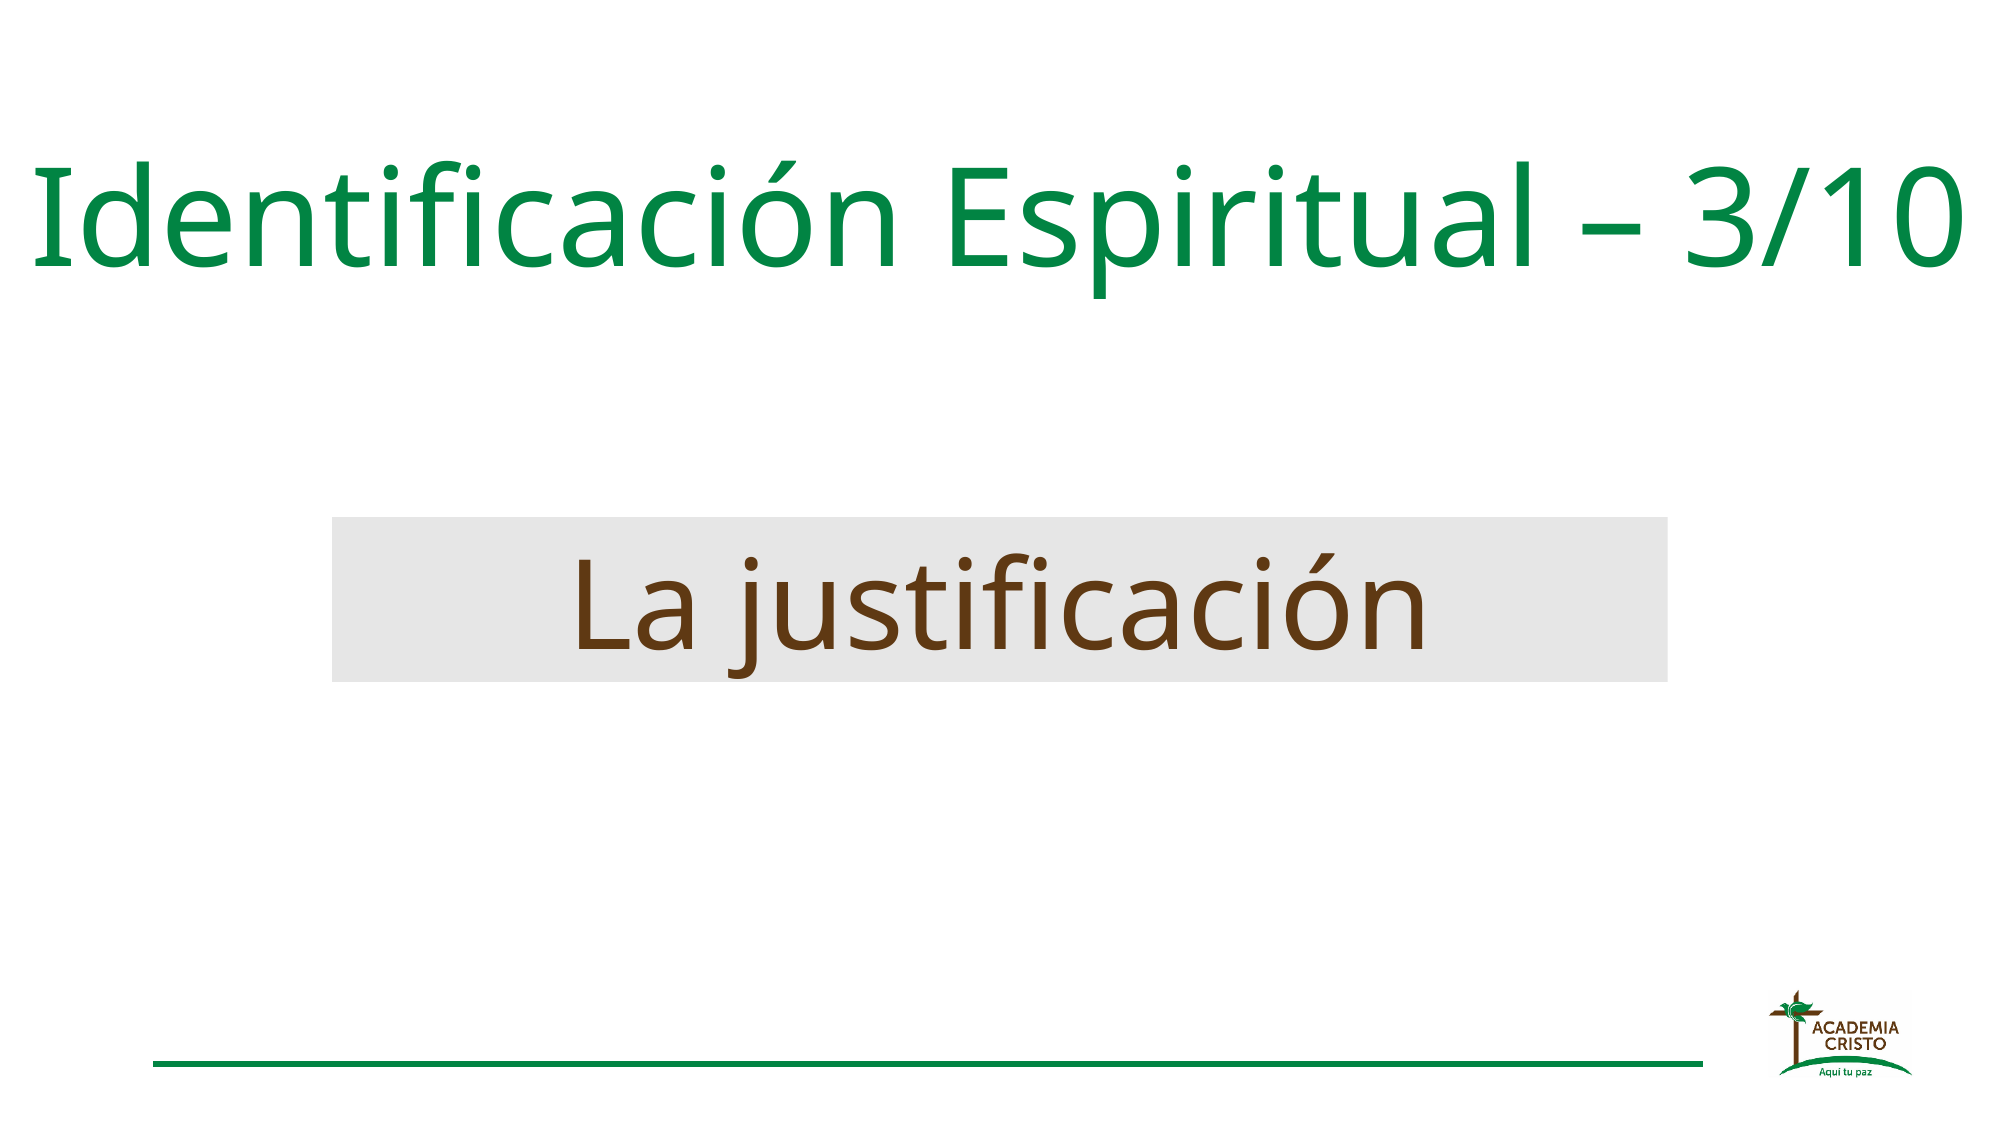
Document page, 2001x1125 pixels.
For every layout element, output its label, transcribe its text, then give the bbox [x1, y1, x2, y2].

text_box Identificación Espiritual – 3/10 [0, 121, 2000, 302]
text_box La justificación [332, 517, 1668, 682]
picture [1760, 984, 1922, 1091]
